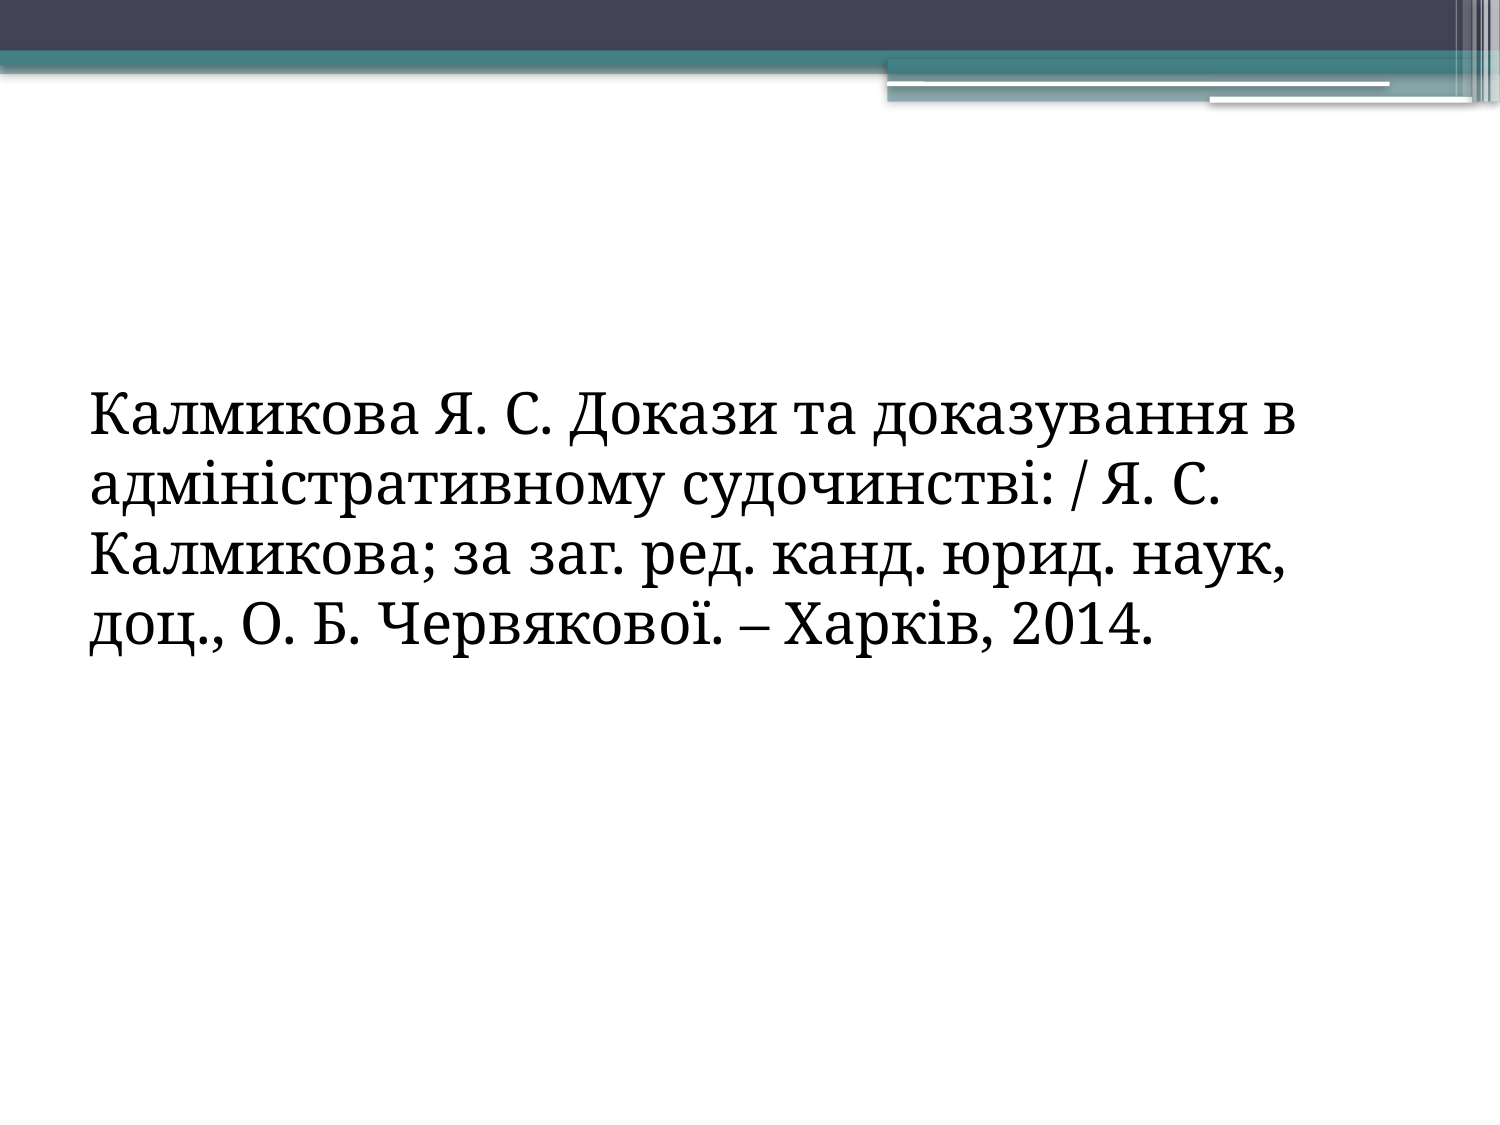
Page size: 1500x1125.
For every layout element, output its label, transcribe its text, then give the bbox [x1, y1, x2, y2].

list Калмикова Я. С. Докази та доказування в адміністративному судочинстві: / Я. С. Калмикова; за заг. ред. канд. юрид. наук, доц., О. Б. Червякової. – Харків, 2014. [75, 368, 1425, 1079]
